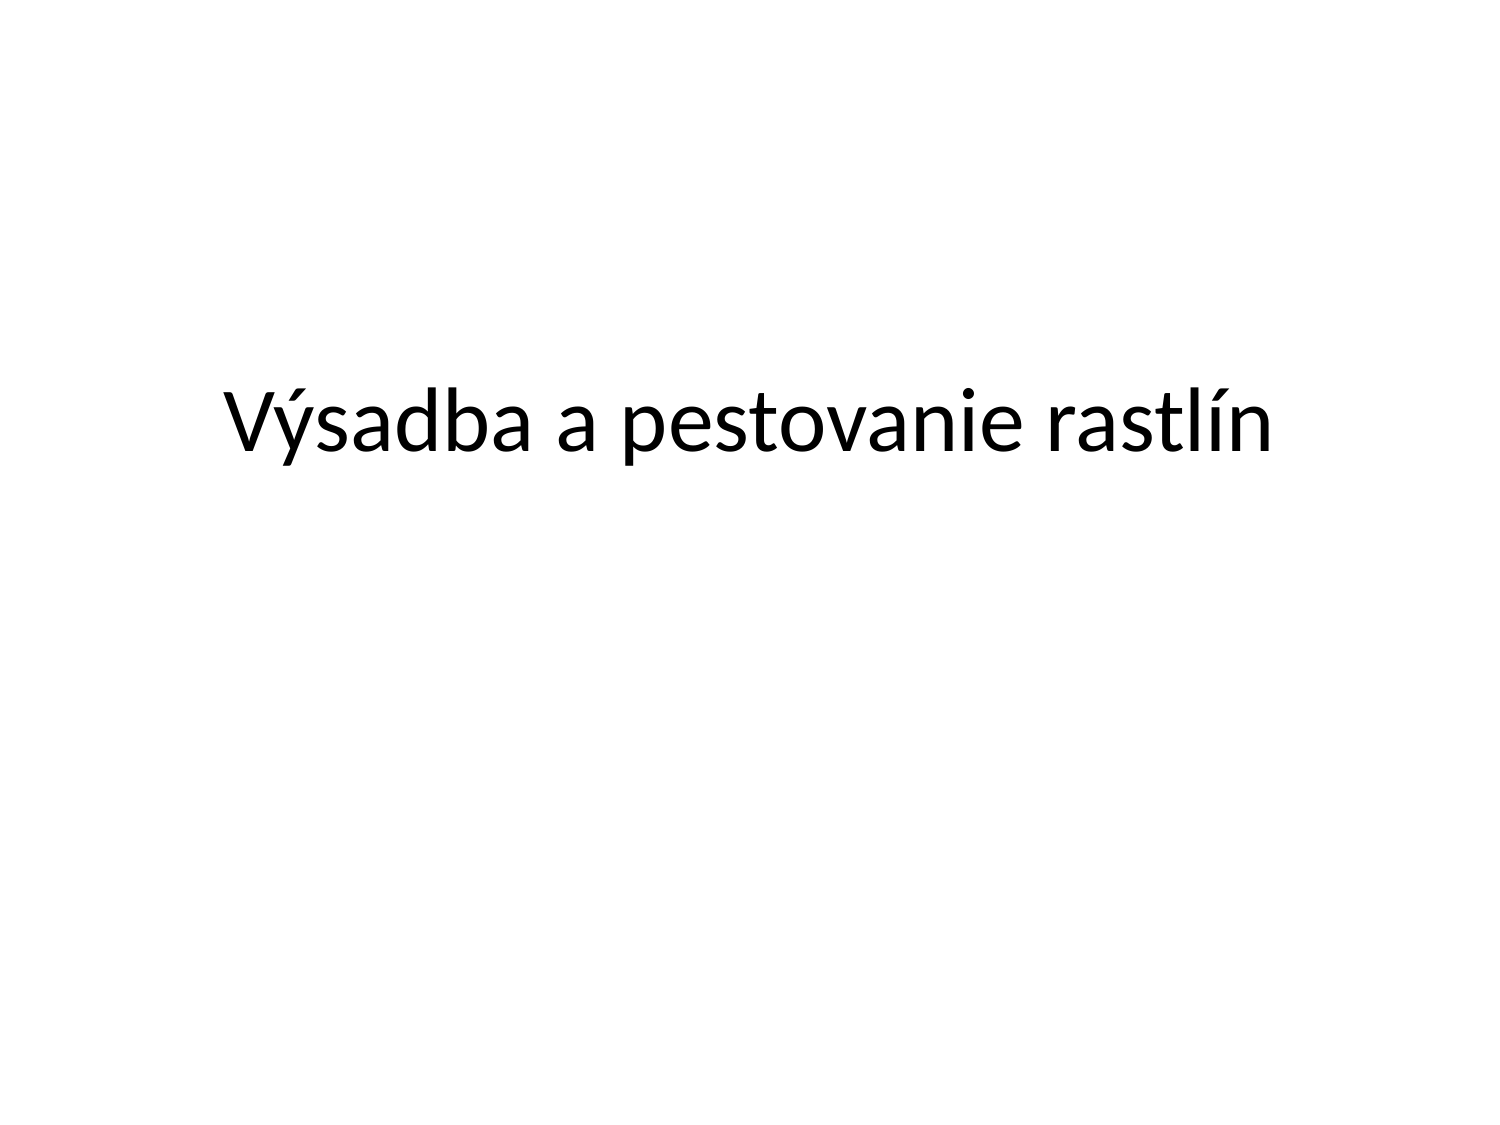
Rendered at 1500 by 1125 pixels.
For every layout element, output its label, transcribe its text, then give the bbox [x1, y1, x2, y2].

title Výsadba a pestovanie rastlín [112, 349, 1388, 591]
